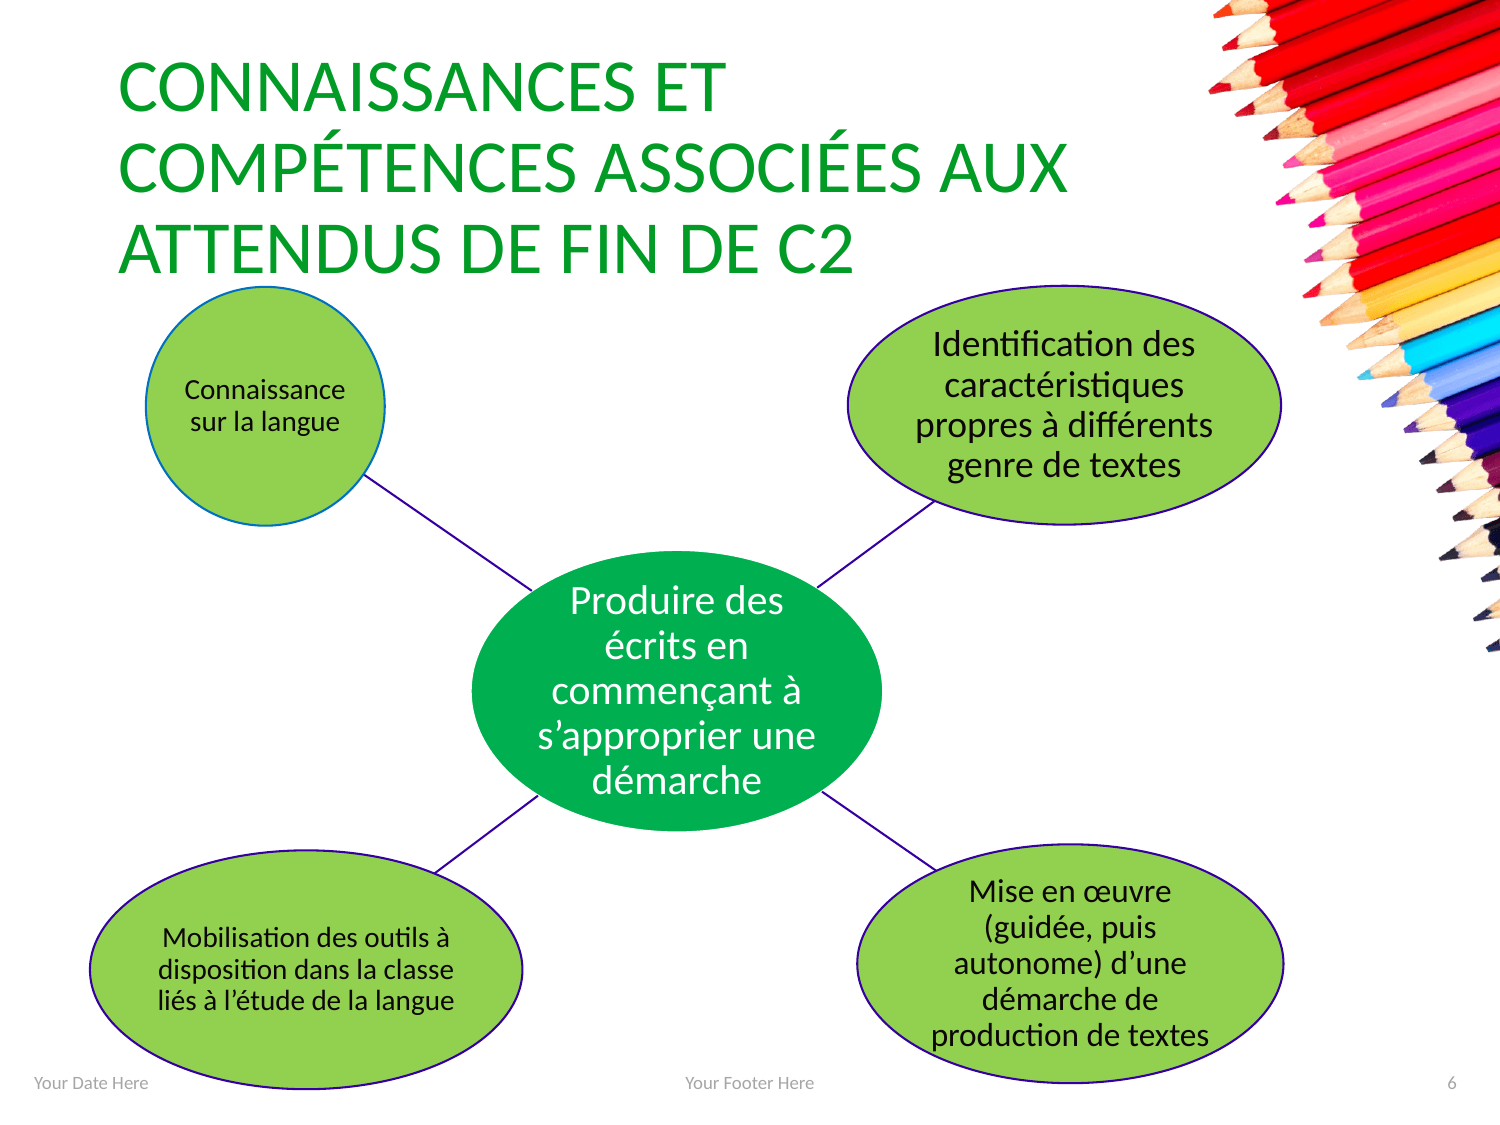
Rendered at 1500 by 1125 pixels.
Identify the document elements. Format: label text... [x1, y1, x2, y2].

slide_number 6 [1358, 1052, 1472, 1113]
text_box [89, 257, 1358, 1125]
title Connaissances et compétences associées aux attendus de fin de C2 [102, 59, 1218, 257]
picture [1152, 0, 1500, 774]
slide_number Your Date Here [19, 1052, 89, 1113]
